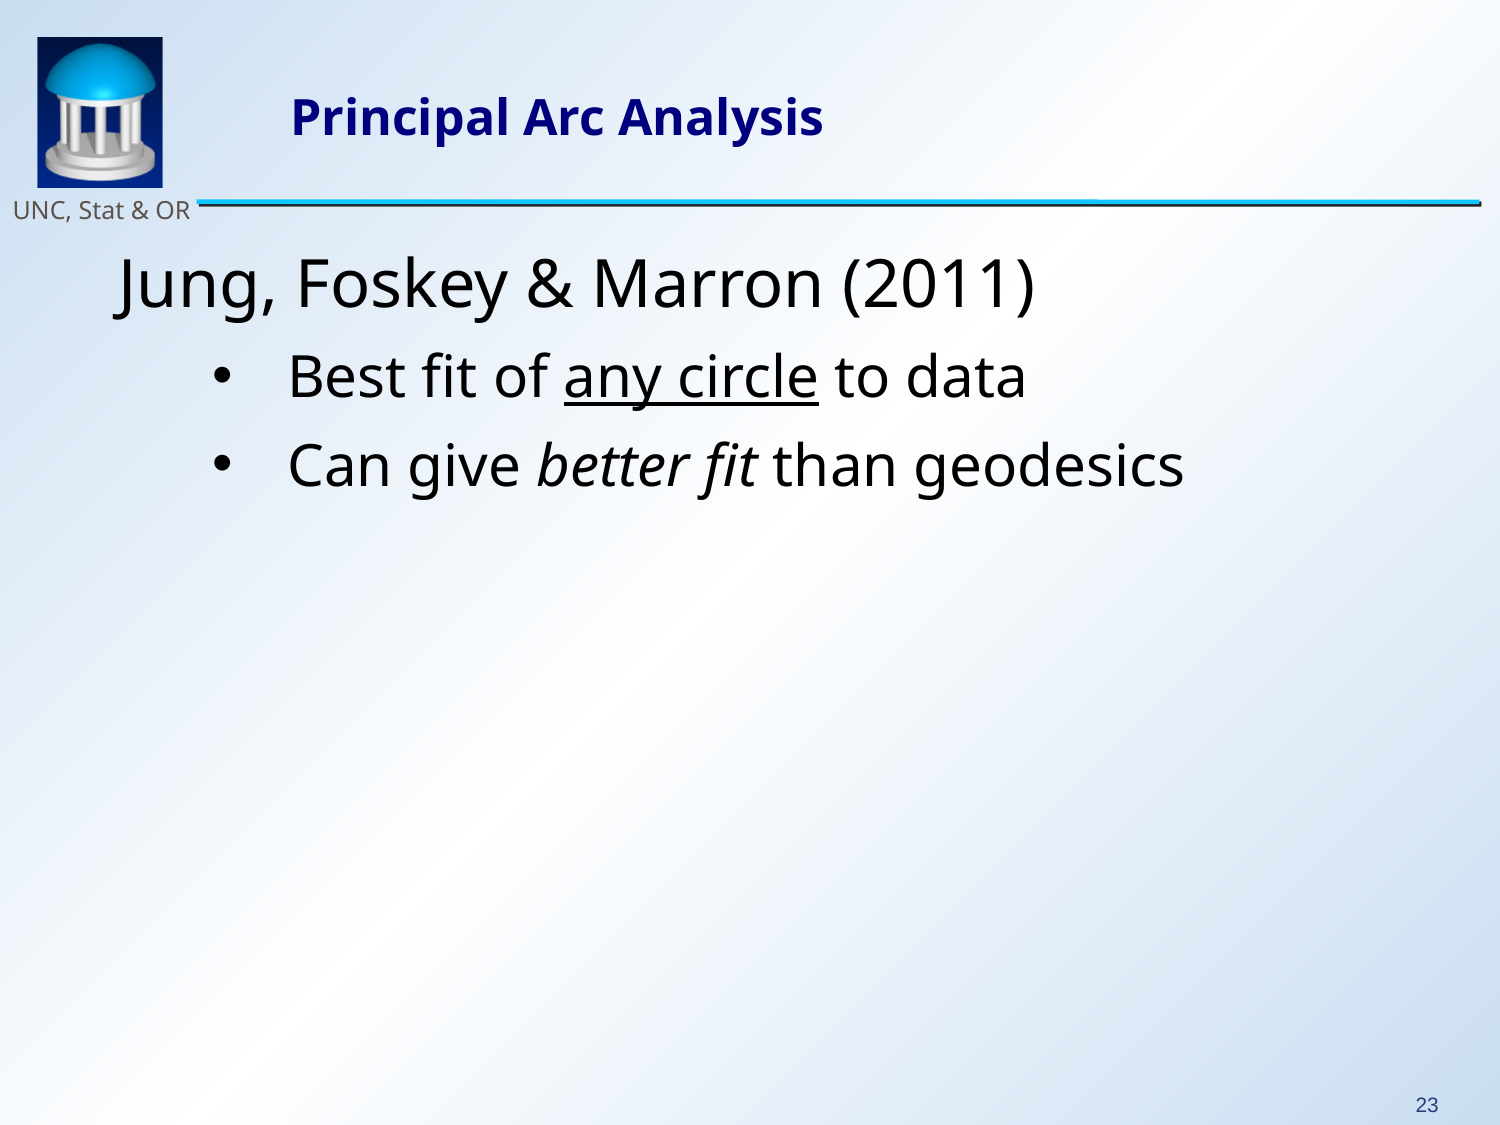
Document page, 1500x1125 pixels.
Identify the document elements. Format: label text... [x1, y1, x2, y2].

list Jung, Foskey & Marron (2011) Best fit of any circle to data Can give better fit than geodesics [103, 224, 1432, 1076]
title Principal Arc Analysis [274, 74, 1448, 156]
